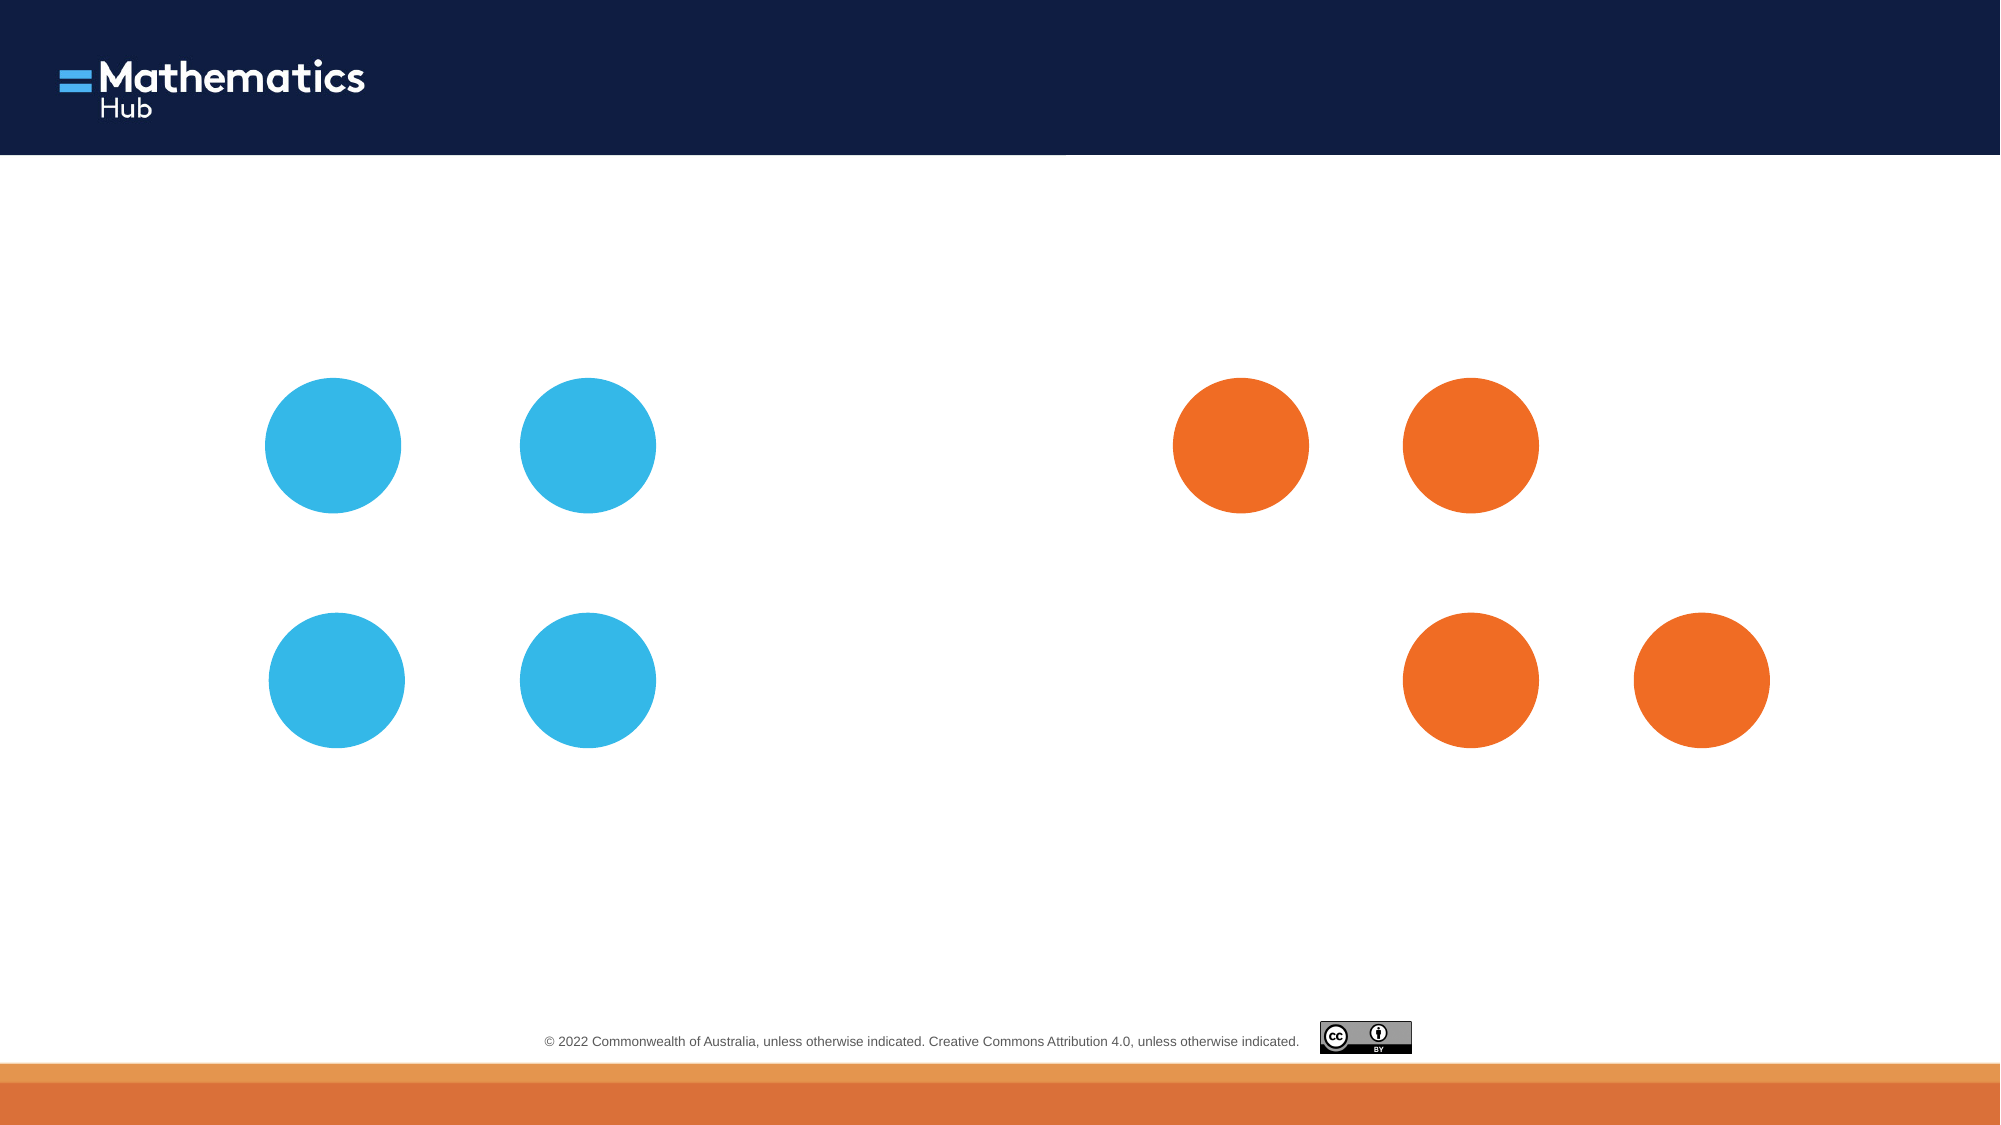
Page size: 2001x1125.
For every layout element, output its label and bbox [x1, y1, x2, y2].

text_box [268, 612, 405, 749]
text_box [519, 612, 657, 749]
picture [0, 0, 2000, 160]
text_box [1633, 612, 1770, 749]
text_box [519, 377, 657, 514]
text_box [265, 377, 402, 514]
picture [0, 1058, 2000, 1125]
text_box [1402, 377, 1540, 514]
text_box [458, 1020, 1413, 1056]
text_box [1402, 612, 1540, 749]
text_box [1172, 377, 1310, 514]
